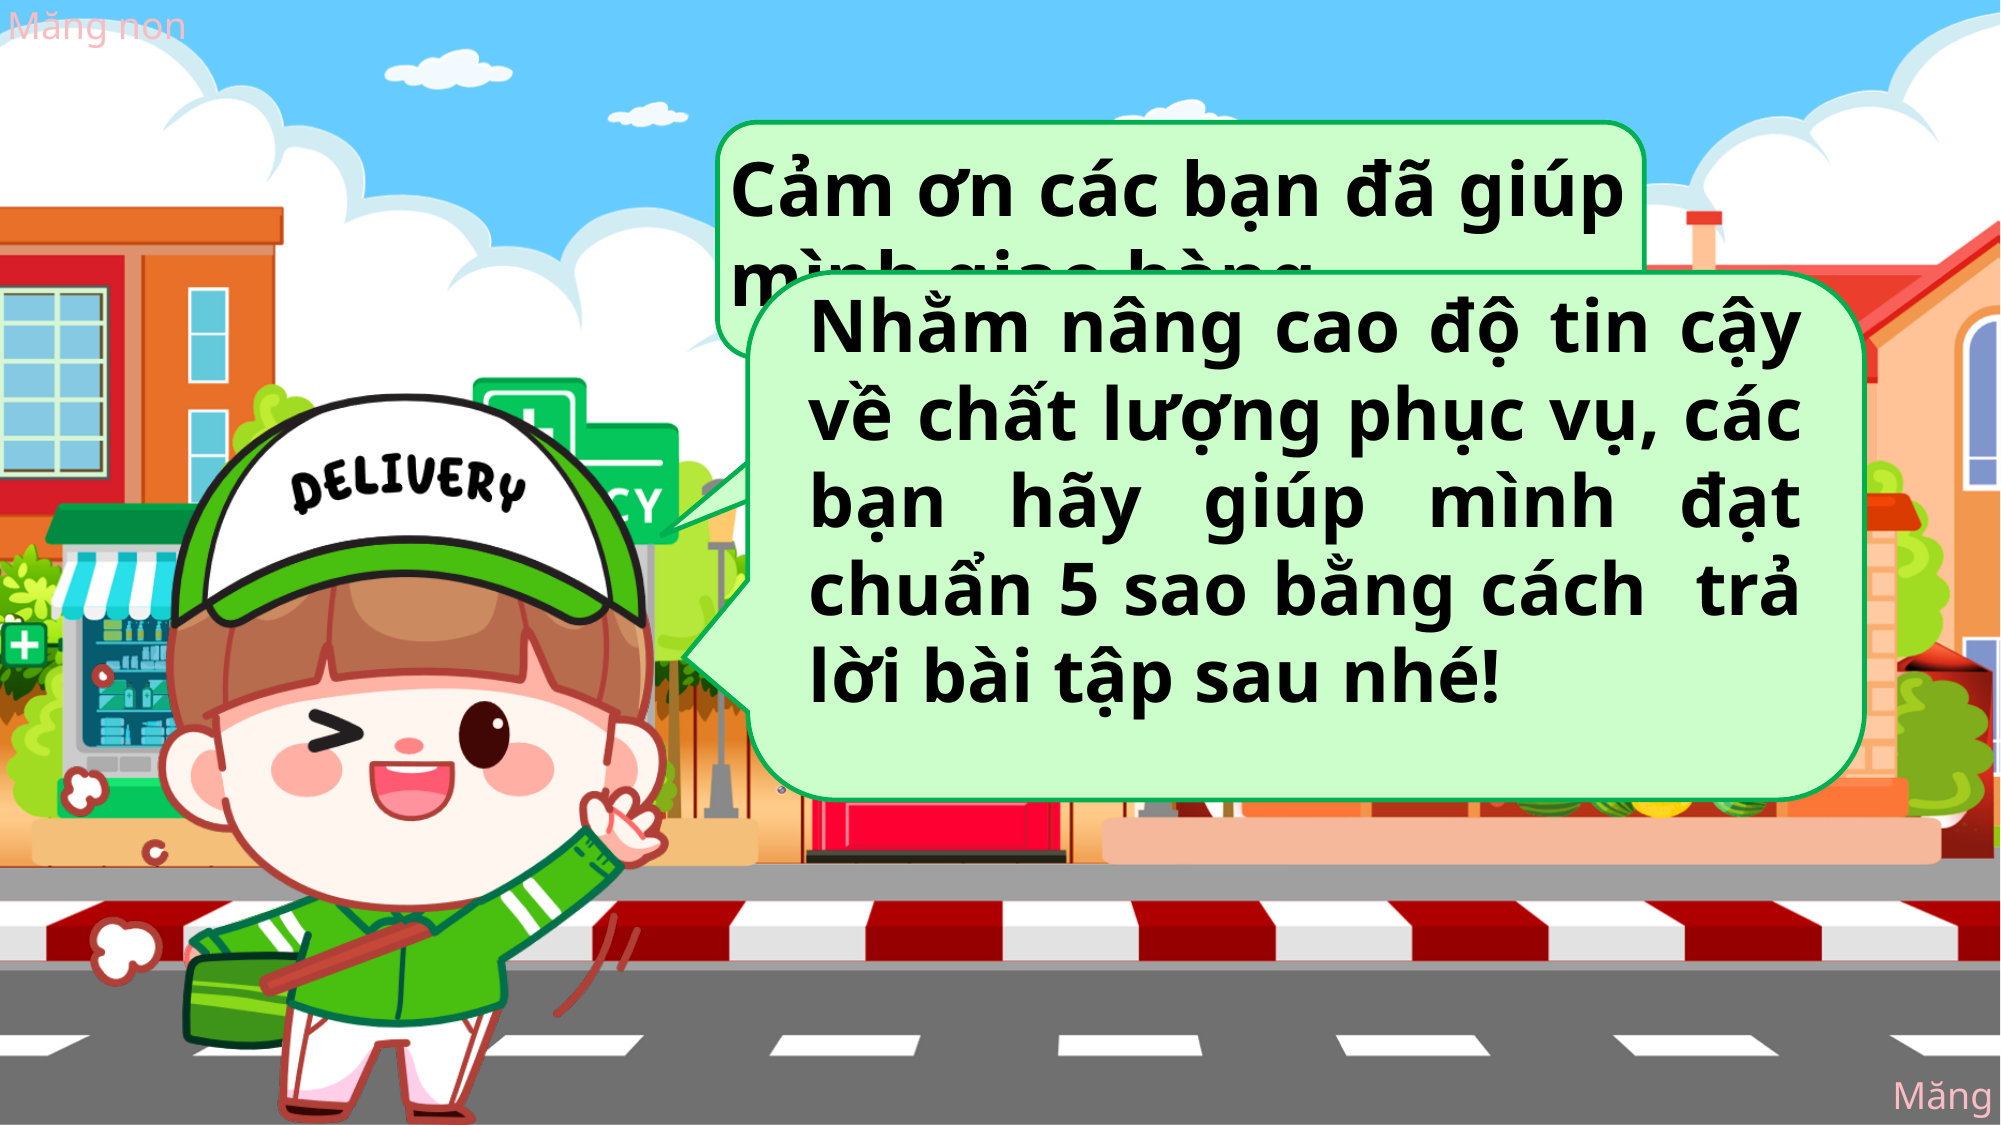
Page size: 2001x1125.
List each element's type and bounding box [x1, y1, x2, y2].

text_box [714, 122, 1645, 506]
text_box [747, 272, 1865, 906]
picture [0, 0, 2001, 1125]
